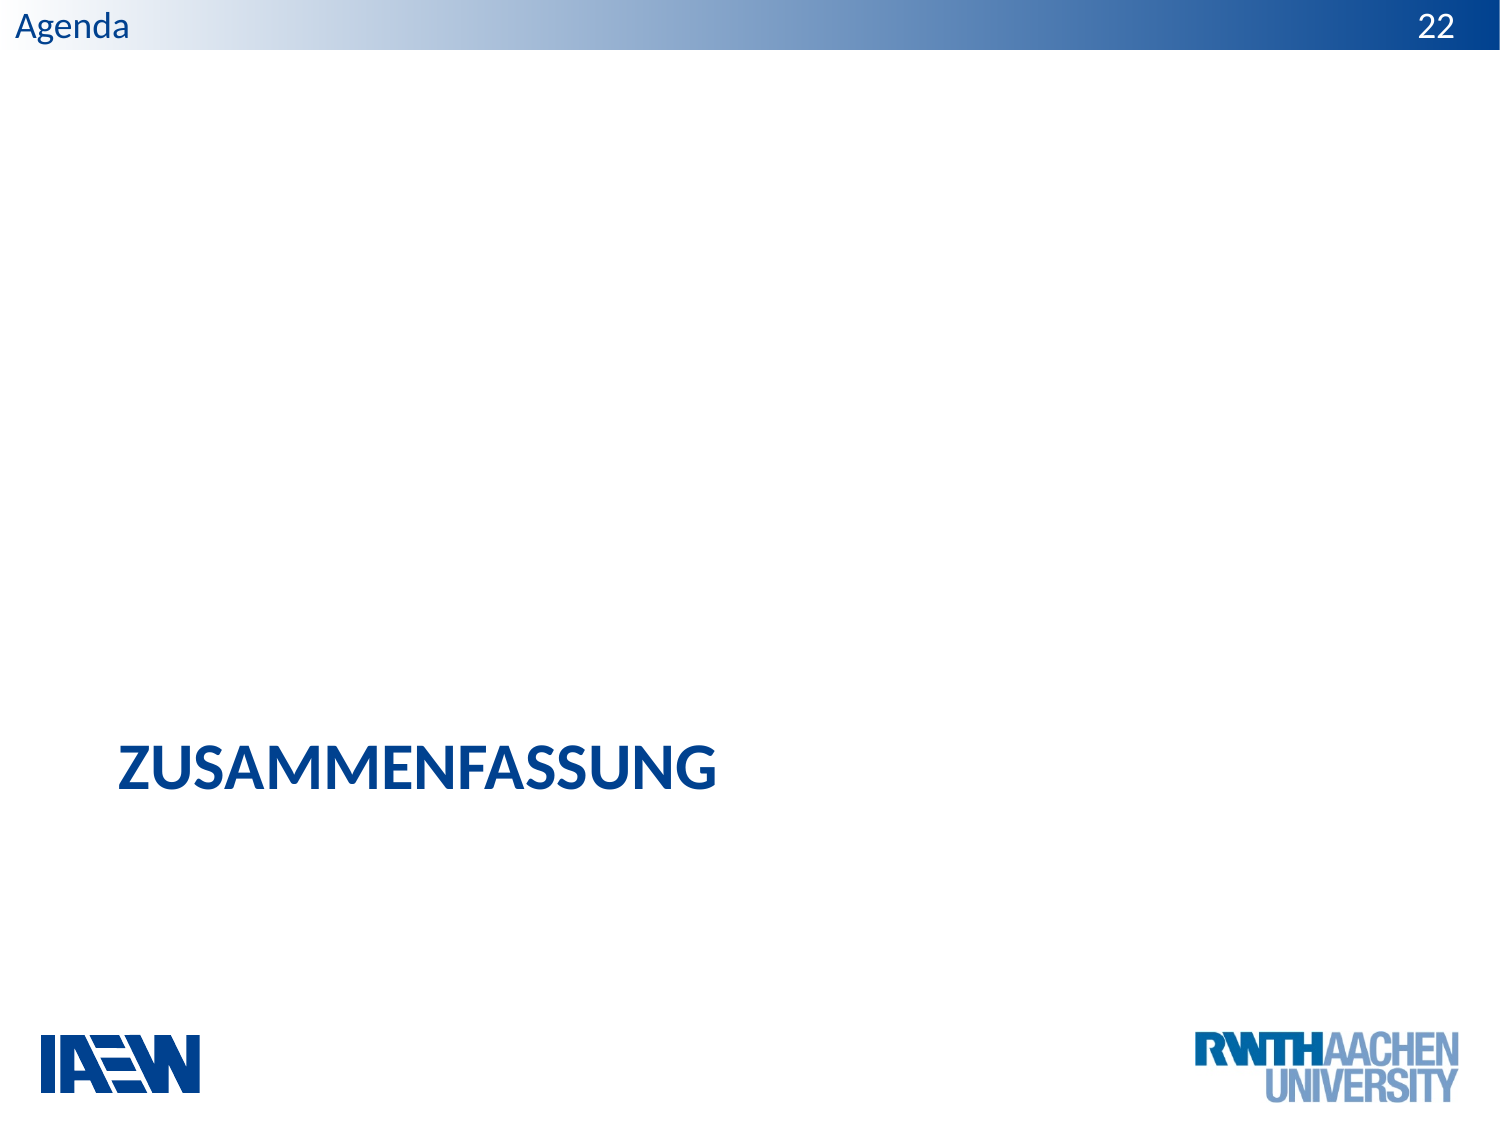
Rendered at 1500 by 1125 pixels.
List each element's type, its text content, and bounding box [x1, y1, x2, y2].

footer Agenda [0, 0, 475, 47]
picture [1195, 1031, 1459, 1103]
slide_number 22 [1105, 0, 1456, 47]
title Zusammenfassung [118, 722, 1394, 947]
